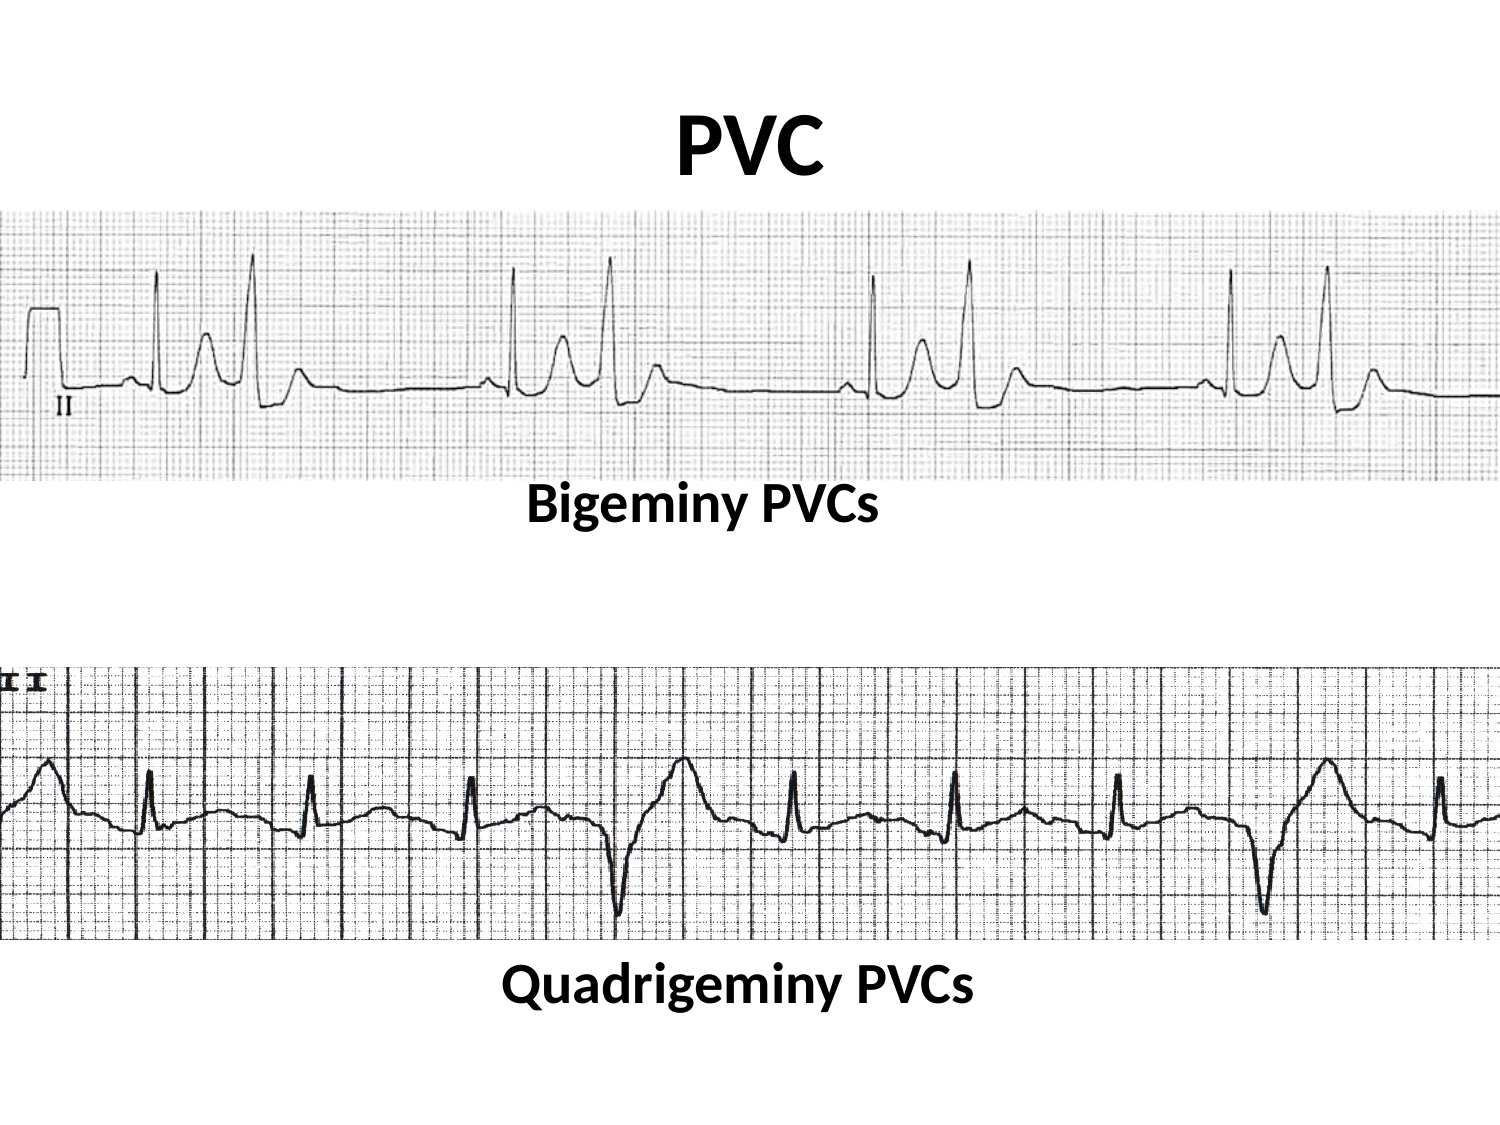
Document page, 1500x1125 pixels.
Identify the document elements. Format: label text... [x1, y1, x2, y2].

picture [0, 667, 1500, 940]
text_box Quadrigeminy PVCs [398, 948, 1079, 1023]
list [0, 210, 1500, 481]
title PVC [75, 45, 1425, 209]
text_box Bigeminy PVCs [363, 489, 1043, 542]
